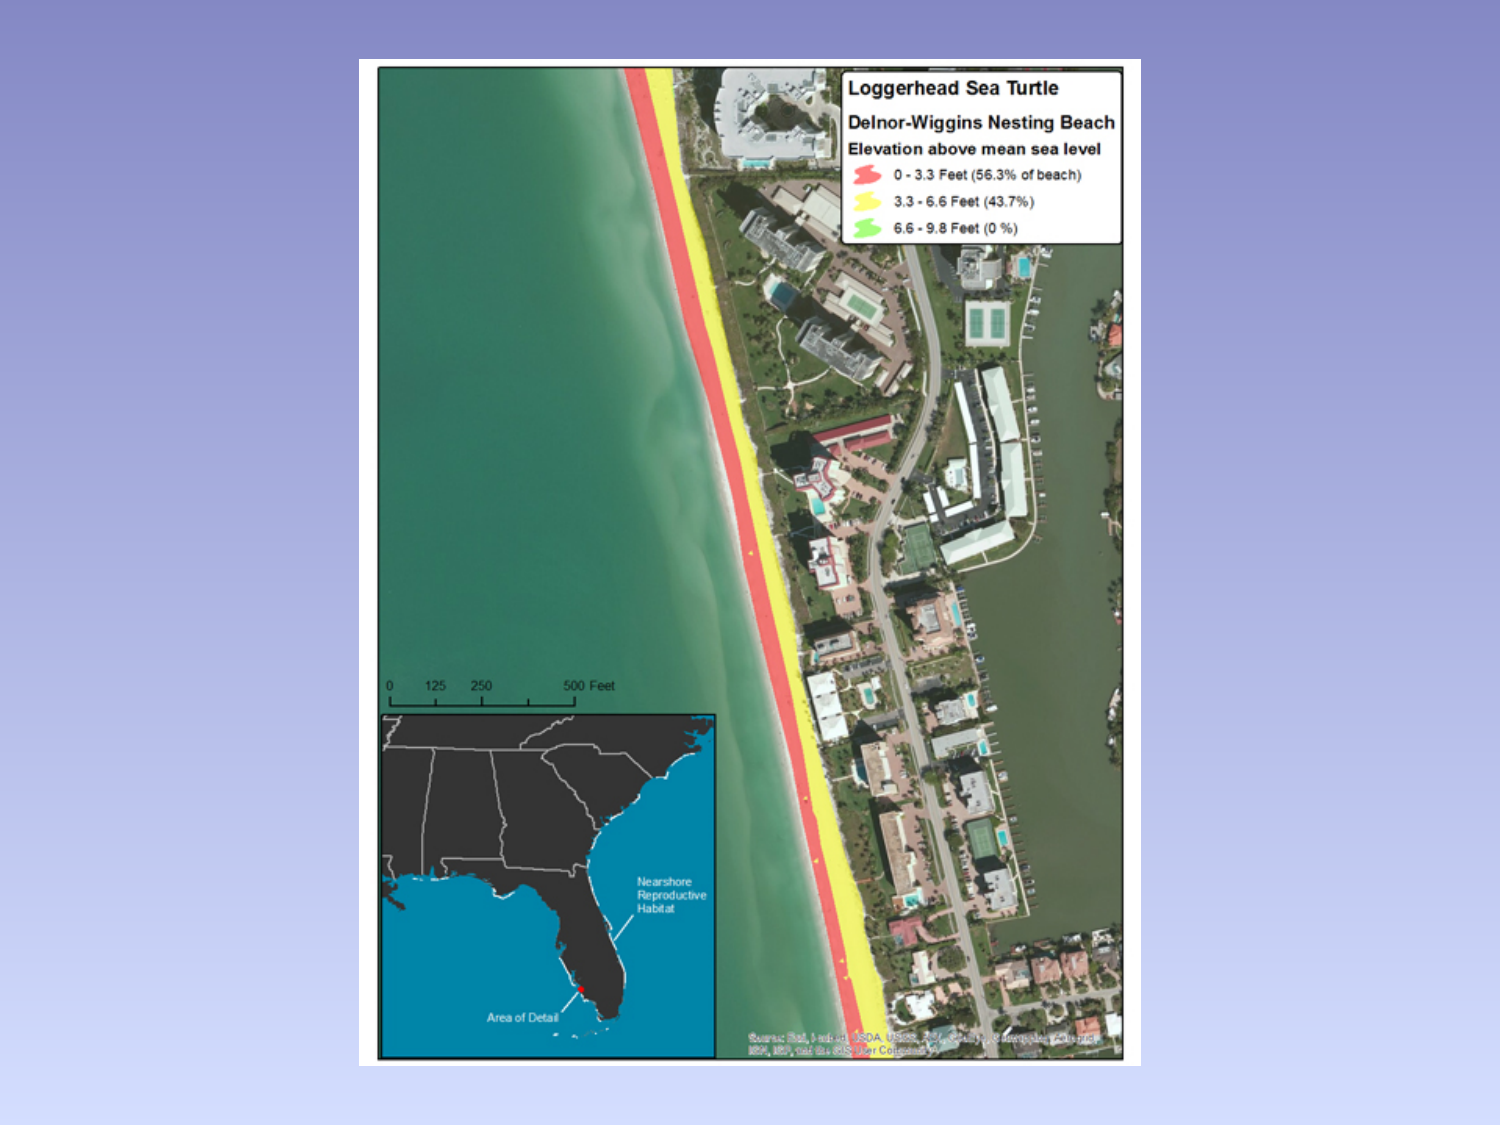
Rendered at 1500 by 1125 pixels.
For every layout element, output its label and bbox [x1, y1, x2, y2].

picture [359, 59, 1141, 1066]
